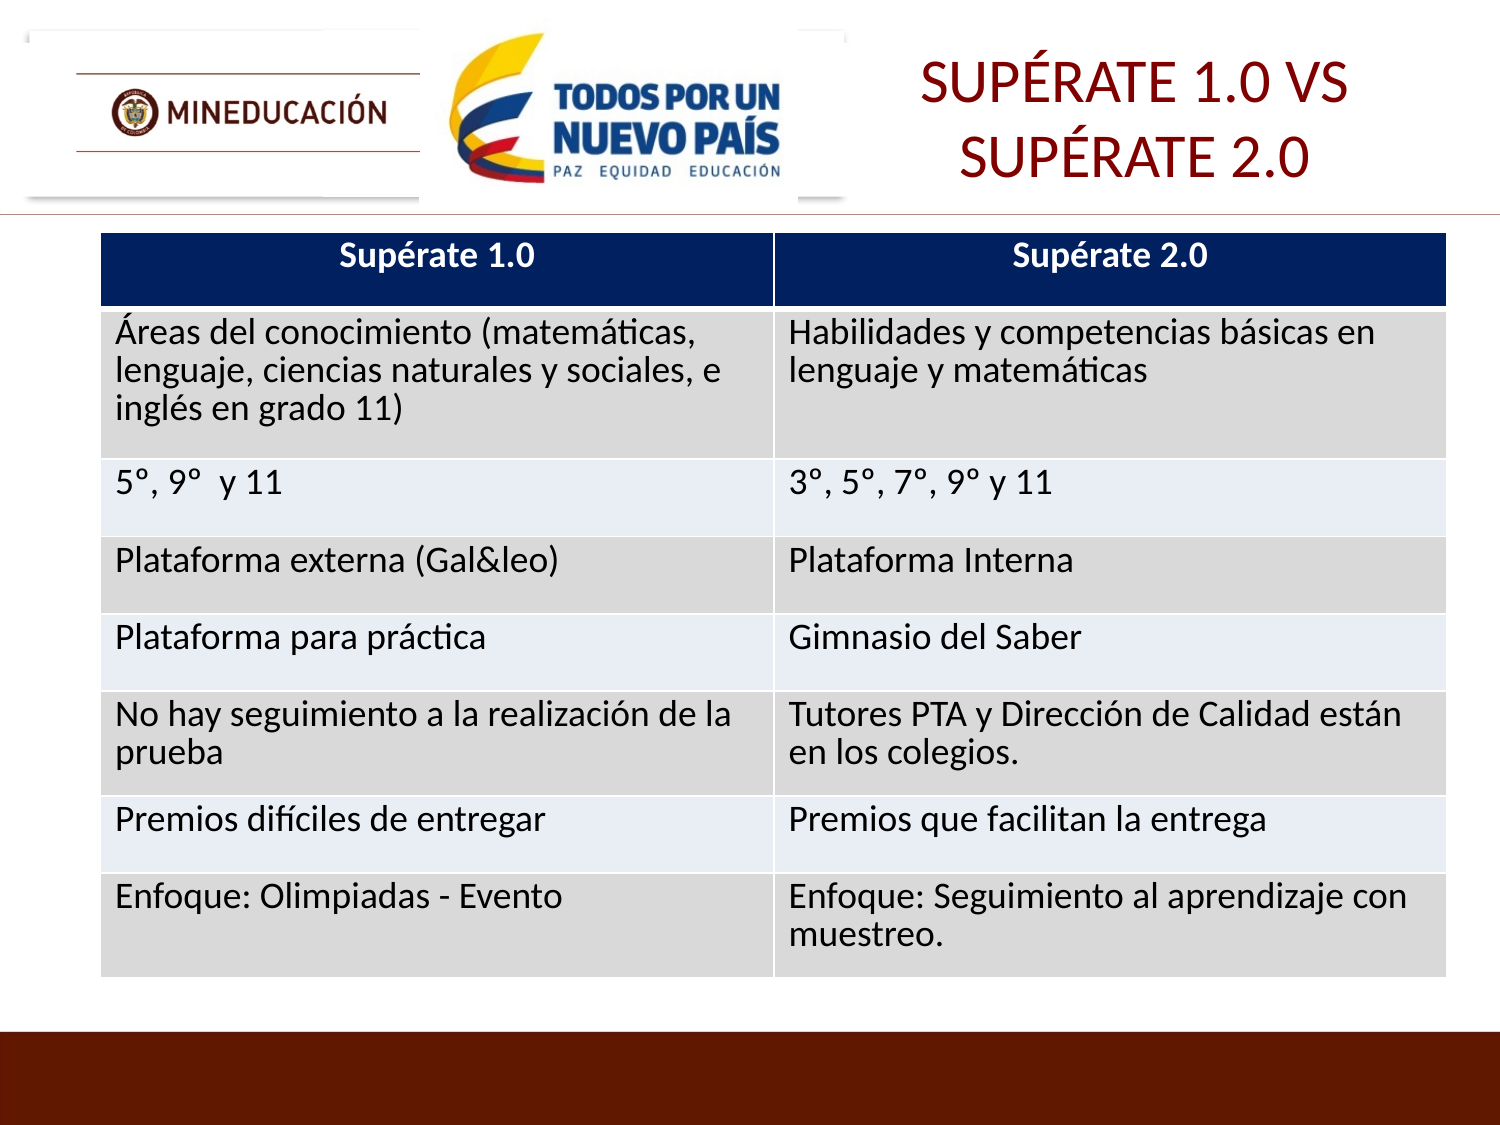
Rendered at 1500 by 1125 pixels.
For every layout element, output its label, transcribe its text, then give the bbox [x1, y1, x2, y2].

table_header Supérate 1.0 [101, 233, 773, 306]
title SUPÉRATE 1.0 VS SUPÉRATE 2.0 [844, 45, 1425, 185]
table_cell Tutores PTA y Dirección de Calidad están en los colegios. [775, 692, 1446, 795]
table_cell Áreas del conocimiento (matemáticas, lenguaje, ciencias naturales y sociales, e inglés en grado 11) [101, 312, 773, 458]
table_cell Premios que facilitan la entrega [775, 797, 1446, 872]
table_cell 3º, 5º, 7º, 9º y 11 [775, 460, 1446, 536]
table_cell 5º, 9º y 11 [101, 460, 773, 536]
table_cell Enfoque: Olimpiadas - Evento [101, 874, 773, 977]
table_cell Premios difíciles de entregar [101, 797, 773, 872]
table_header Supérate 2.0 [775, 233, 1446, 306]
picture [0, 0, 1500, 1125]
table_cell Enfoque: Seguimiento al aprendizaje con muestreo. [775, 874, 1446, 977]
table_cell Habilidades y competencias básicas en lenguaje y matemáticas [775, 312, 1446, 458]
table_cell Plataforma para práctica [101, 615, 773, 690]
table_cell Plataforma externa (Gal&leo) [101, 537, 773, 613]
table_cell No hay seguimiento a la realización de la prueba [101, 692, 773, 795]
table_cell Plataforma Interna [775, 537, 1446, 613]
table_cell Gimnasio del Saber [775, 615, 1446, 690]
